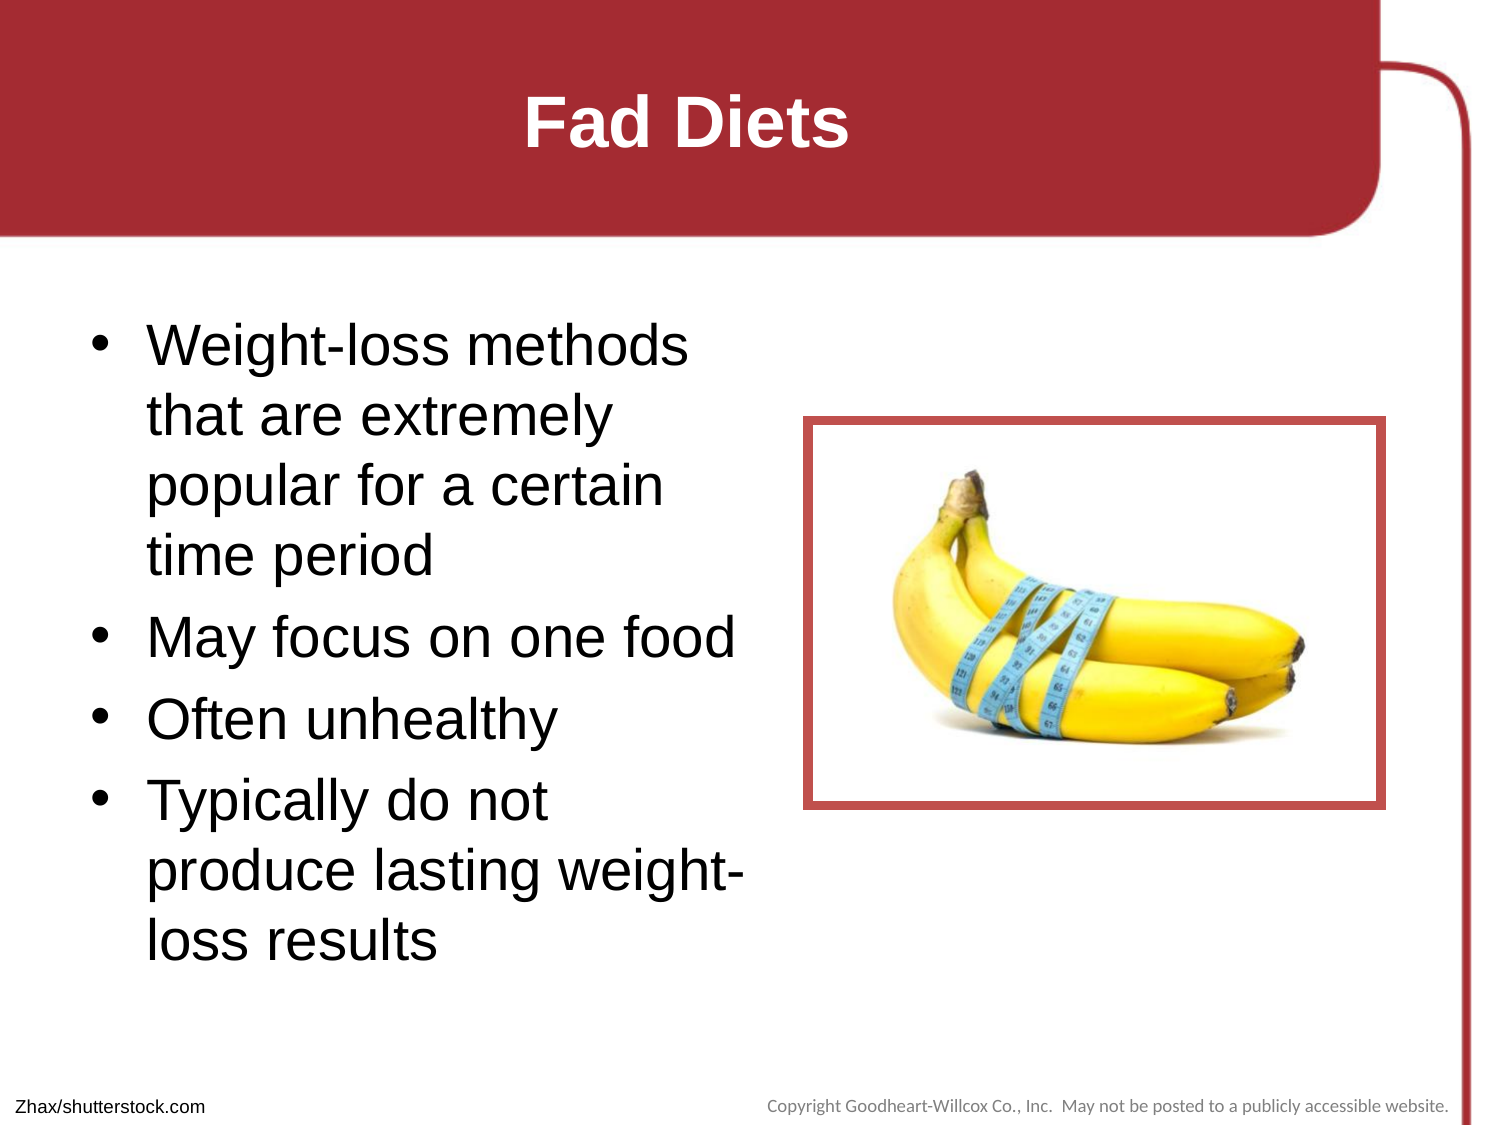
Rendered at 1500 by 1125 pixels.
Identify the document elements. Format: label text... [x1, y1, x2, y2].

picture [0, 0, 1500, 1125]
text_box Zhax/shutterstock.com [0, 1087, 221, 1125]
title Fad Diets [24, 37, 1351, 201]
list Weight-loss methods that are extremely popular for a certain time period May focus on one food Often unhealthy Typically do not produce lasting weight-loss results [75, 299, 763, 1005]
